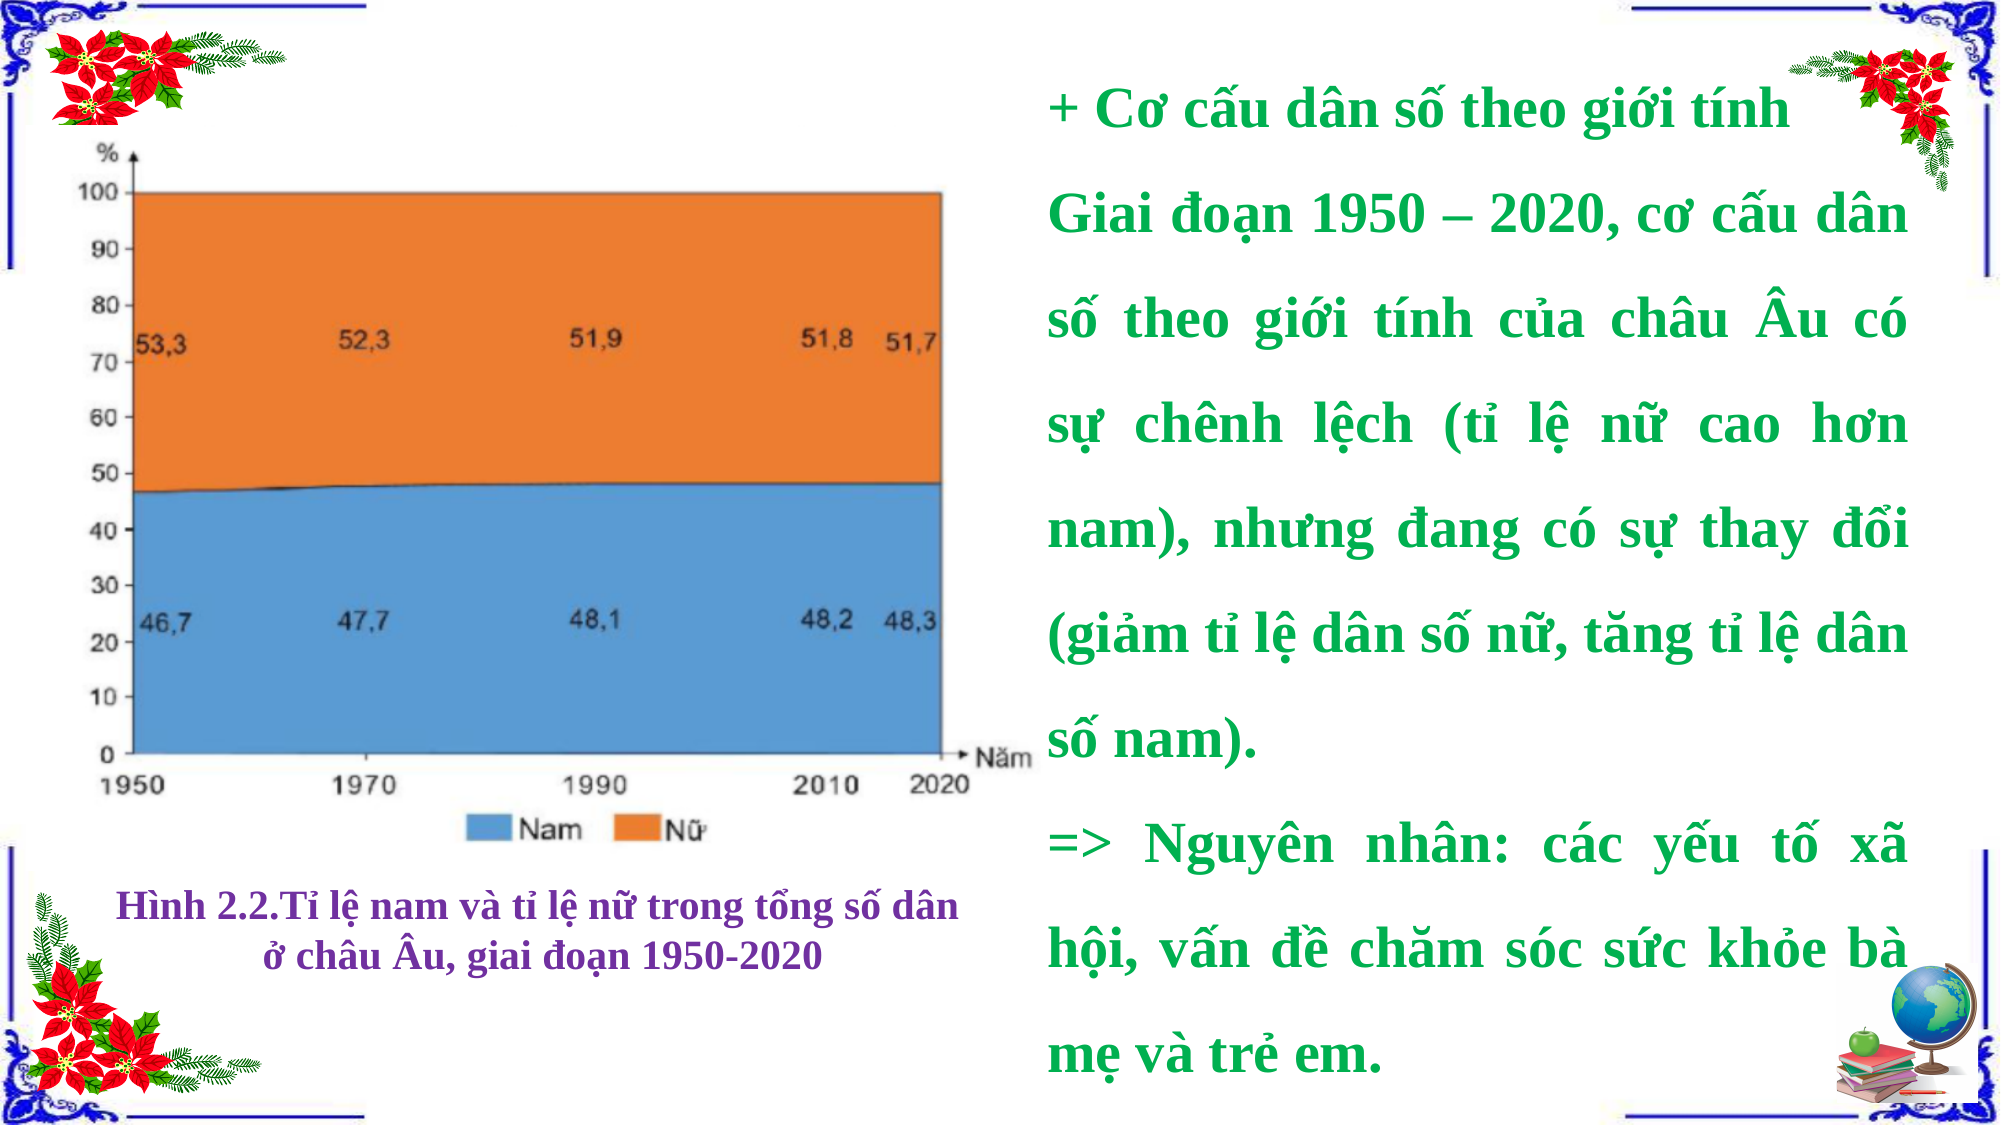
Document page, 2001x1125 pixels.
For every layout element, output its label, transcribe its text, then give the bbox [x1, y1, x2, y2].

picture [0, 0, 2001, 1125]
text_box Hình 2.2.Tỉ lệ nam và tỉ lệ nữ trong tổng số dân ở châu Âu, giai đoạn 1950-2020 [250, 879, 1010, 985]
text_box + Cơ cấu dân số theo giới tính Giai đoạn 1950 – 2020, cơ cấu dân số theo giới tính của châu Âu có sự chênh lệch (tỉ lệ nữ cao hơn nam), nhưng đang có sự thay đổi (giảm tỉ lệ dân số nữ, tăng tỉ lệ dân số nam). => Nguyên nhân: các yếu tố xã hội, vấn đề chăm sóc sức khỏe bà mẹ và trẻ em. [1032, 27, 1925, 1092]
